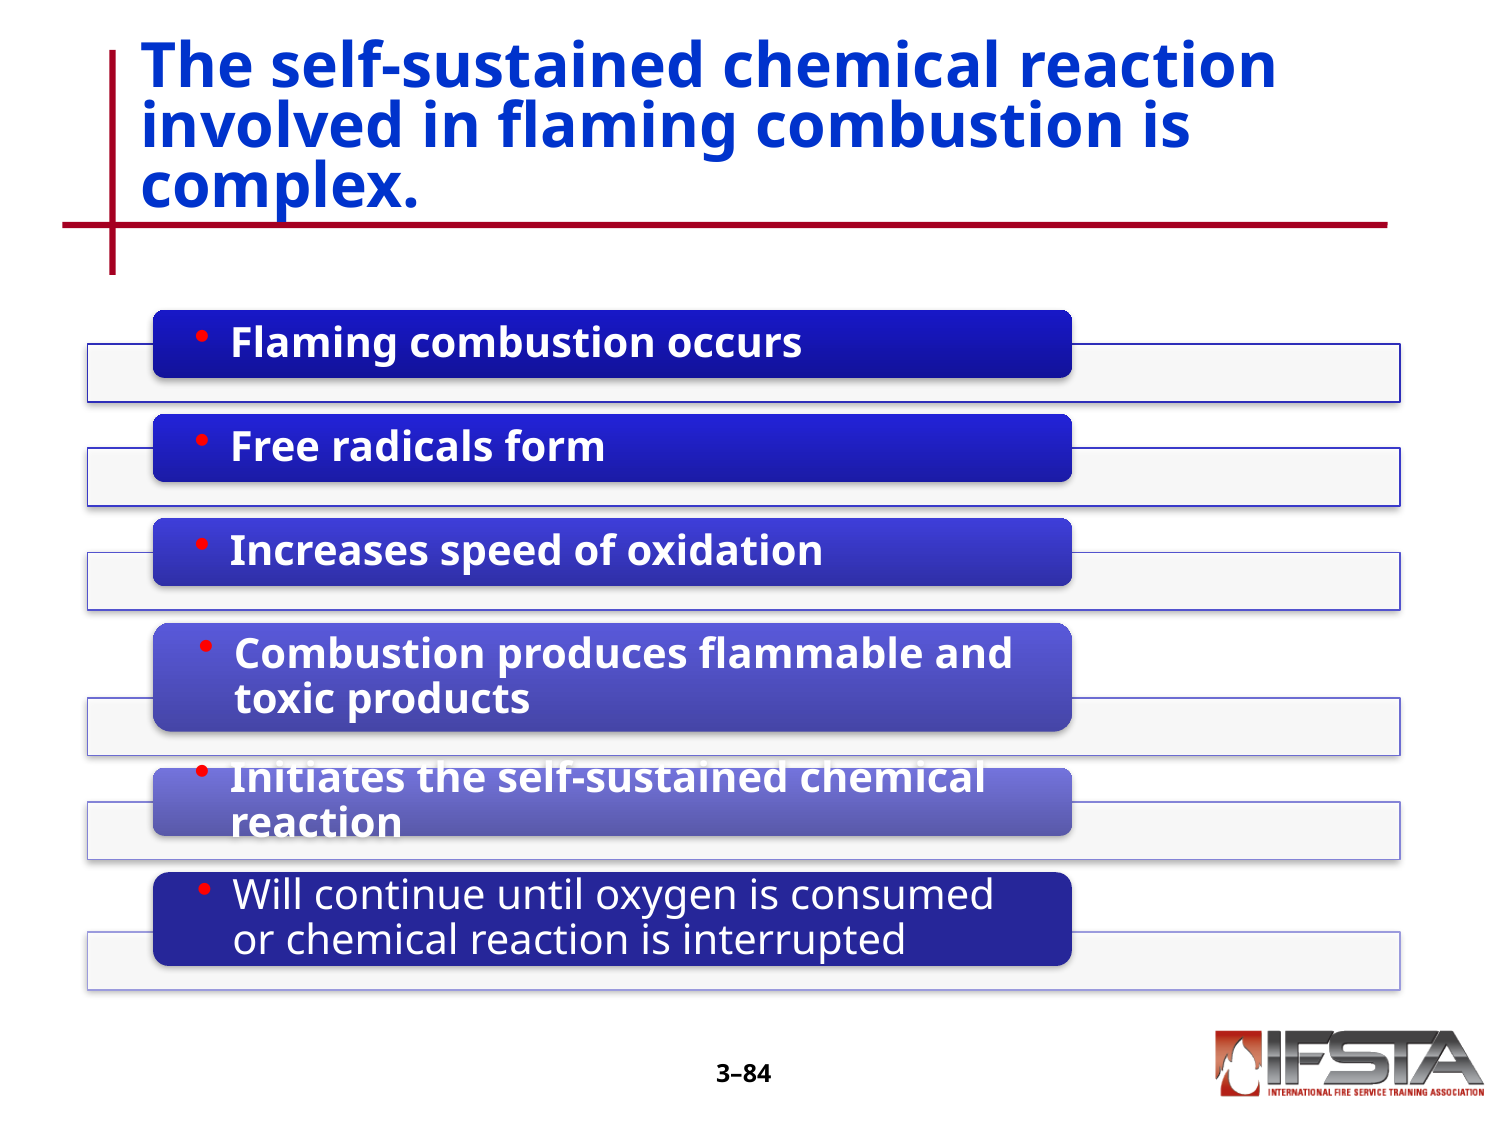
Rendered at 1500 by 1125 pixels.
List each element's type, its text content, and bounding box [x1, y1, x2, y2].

picture [1215, 1030, 1485, 1099]
slide_number 3–83 [587, 1050, 900, 1125]
title The self-sustained chemical reaction involved in flaming combustion is complex. [125, 32, 1400, 182]
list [87, 287, 1401, 1013]
